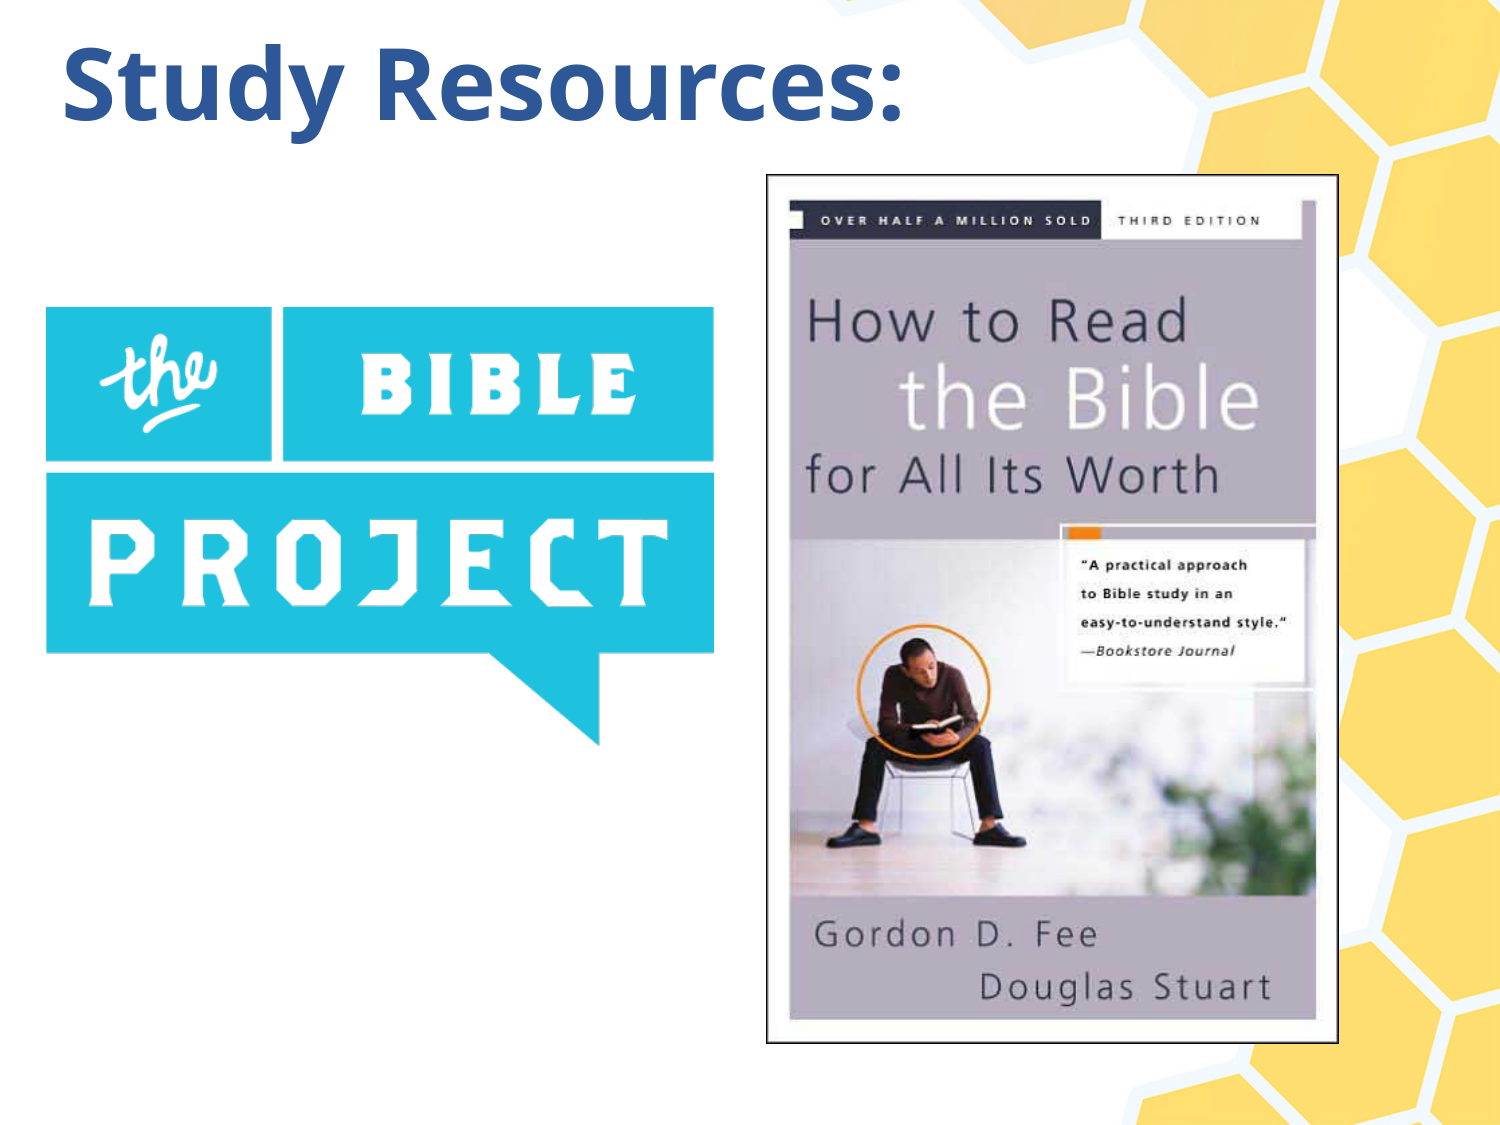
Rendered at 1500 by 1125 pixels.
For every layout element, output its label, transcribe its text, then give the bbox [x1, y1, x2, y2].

picture [766, 174, 1339, 1044]
title Study Resources: [46, 1, 1486, 175]
text_box APPLY James 1:22 [0, 0, 1500, 1125]
picture [46, 307, 714, 746]
